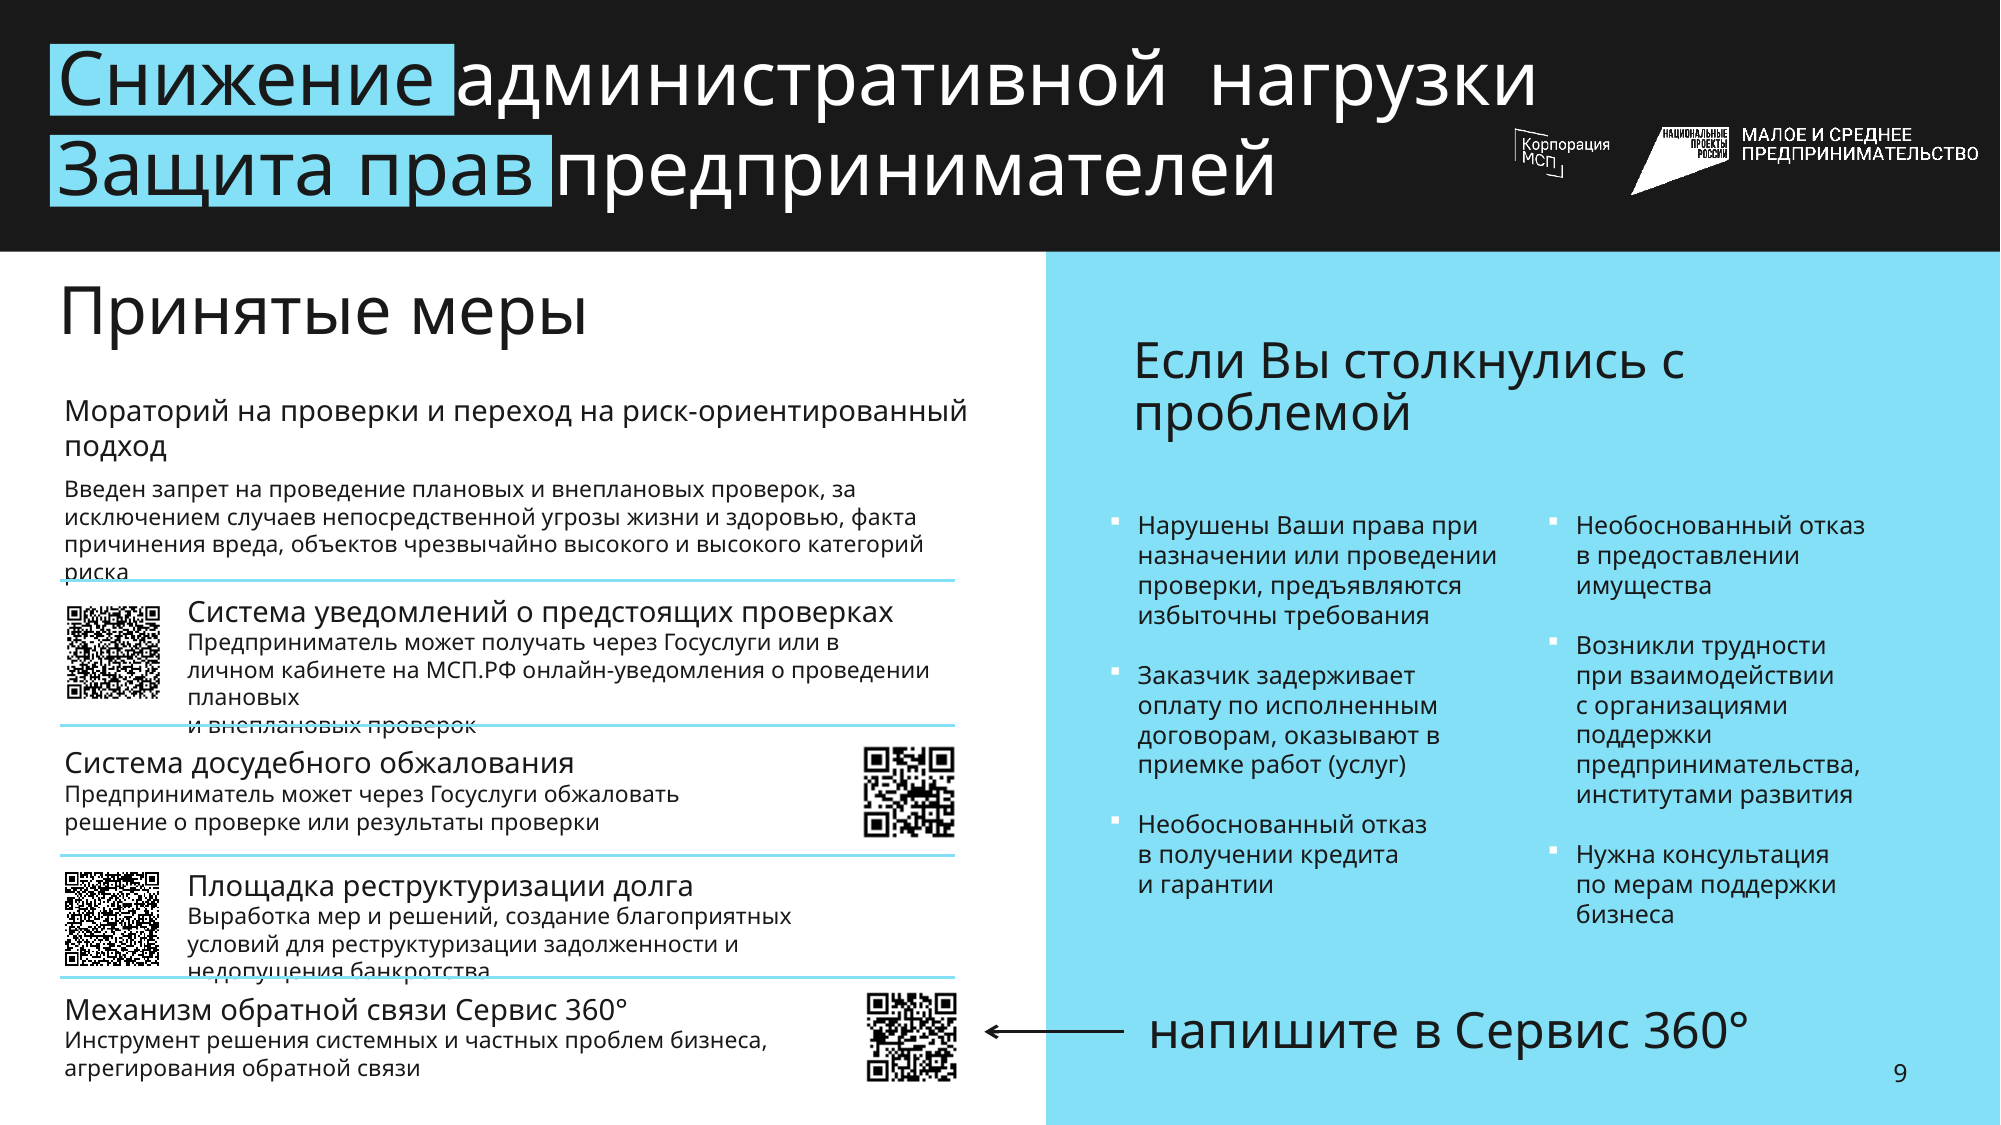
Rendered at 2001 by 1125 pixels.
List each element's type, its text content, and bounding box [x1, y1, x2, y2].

text_box [1045, 253, 2000, 1125]
picture [850, 733, 969, 852]
text_box Система уведомлений о предстоящих проверках Предприниматель может получать через Госуслуги или в личном кабинете на МСП.РФ онлайн-уведомления о проведении плановых и внеплановых проверок [187, 592, 933, 724]
text_box Необоснованный отказ в предоставлении имущества Возникли трудности при взаимодействии с организациями поддержки предпринимательства, институтами развития Нужна консультация по мерам поддержки бизнеса [1547, 509, 1928, 929]
text_box Система уведомлений о предстоящих проверках Предприниматель может получать через Госуслуги или в личном кабинете на МСП.РФ онлайн-уведомления о проведении плановых и внеплановых проверок [187, 727, 933, 738]
text_box [49, 43, 57, 117]
text_box Механизм обратной связи Сервис 360° Инструмент решения системных и частных проблем бизнеса, агрегирования обратной связи [64, 991, 816, 1081]
text_box Снижение административной нагрузки Защита прав предпринимателей [57, 30, 1756, 211]
picture [1514, 128, 1613, 180]
text_box [49, 134, 57, 208]
text_box Нарушены Ваши права при назначении или проведении проверки, предъявляются избыточны требования Заказчик задерживает оплату по исполненным договорам, оказывают в приемке работ (услуг) Необоснованный отказ в получении кредита и гарантии [1109, 509, 1499, 899]
text_box Система досудебного обжалования Предприниматель может через Госуслуги обжаловать решение о проверке или результаты проверки [64, 744, 750, 835]
text_box напишите в Сервис 360° [1133, 990, 1766, 1066]
text_box Мораторий на проверки и переход на риск-ориентированный подход Введен запрет на проведение плановых и внеплановых проверок, за исключением случаев непосредственной угрозы жизни и здоровью, факта причинения вреда, объектов чрезвычайно высокого и высокого категорий риска [64, 392, 985, 585]
text_box 9 [1827, 1057, 1908, 1088]
picture [59, 598, 168, 707]
text_box [0, 0, 2000, 253]
picture [57, 864, 166, 973]
text_box Площадка реструктуризации долга Выработка мер и решений, создание благоприятных условий для реструктуризации задолженности и недопущения банкротства [187, 979, 890, 985]
text_box Если Вы столкнулись с проблемой [1133, 336, 1720, 441]
text_box Площадка реструктуризации долга Выработка мер и решений, создание благоприятных условий для реструктуризации задолженности и недопущения банкротства [187, 866, 890, 976]
picture [855, 980, 969, 1094]
text_box Принятые меры [58, 284, 943, 348]
picture [1631, 127, 1978, 195]
